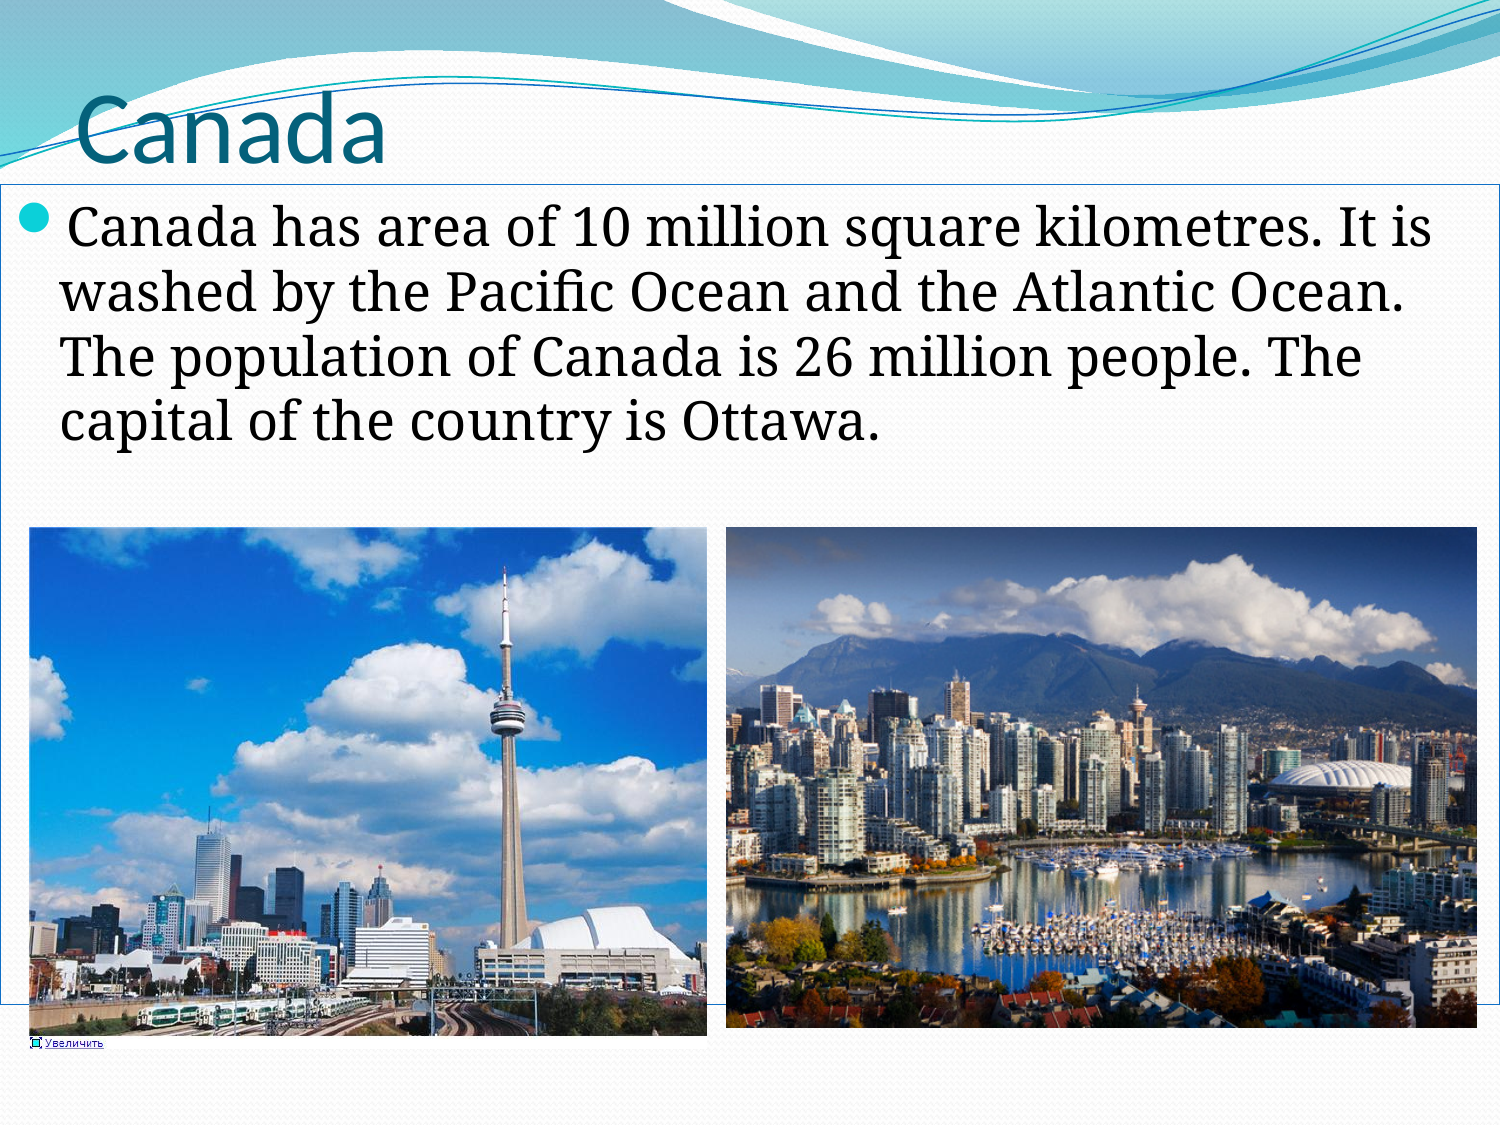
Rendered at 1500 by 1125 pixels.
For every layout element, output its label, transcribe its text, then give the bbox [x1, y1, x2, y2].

picture [726, 526, 1478, 1029]
picture [29, 526, 707, 1049]
title Canada [75, 42, 1425, 184]
list Canada has area of 10 million square kilometres. It is washed by the Pacific Ocean and the Atlantic Ocean. The population of Canada is 26 million people. The capital of the country is Ottawa. [0, 184, 1500, 1005]
